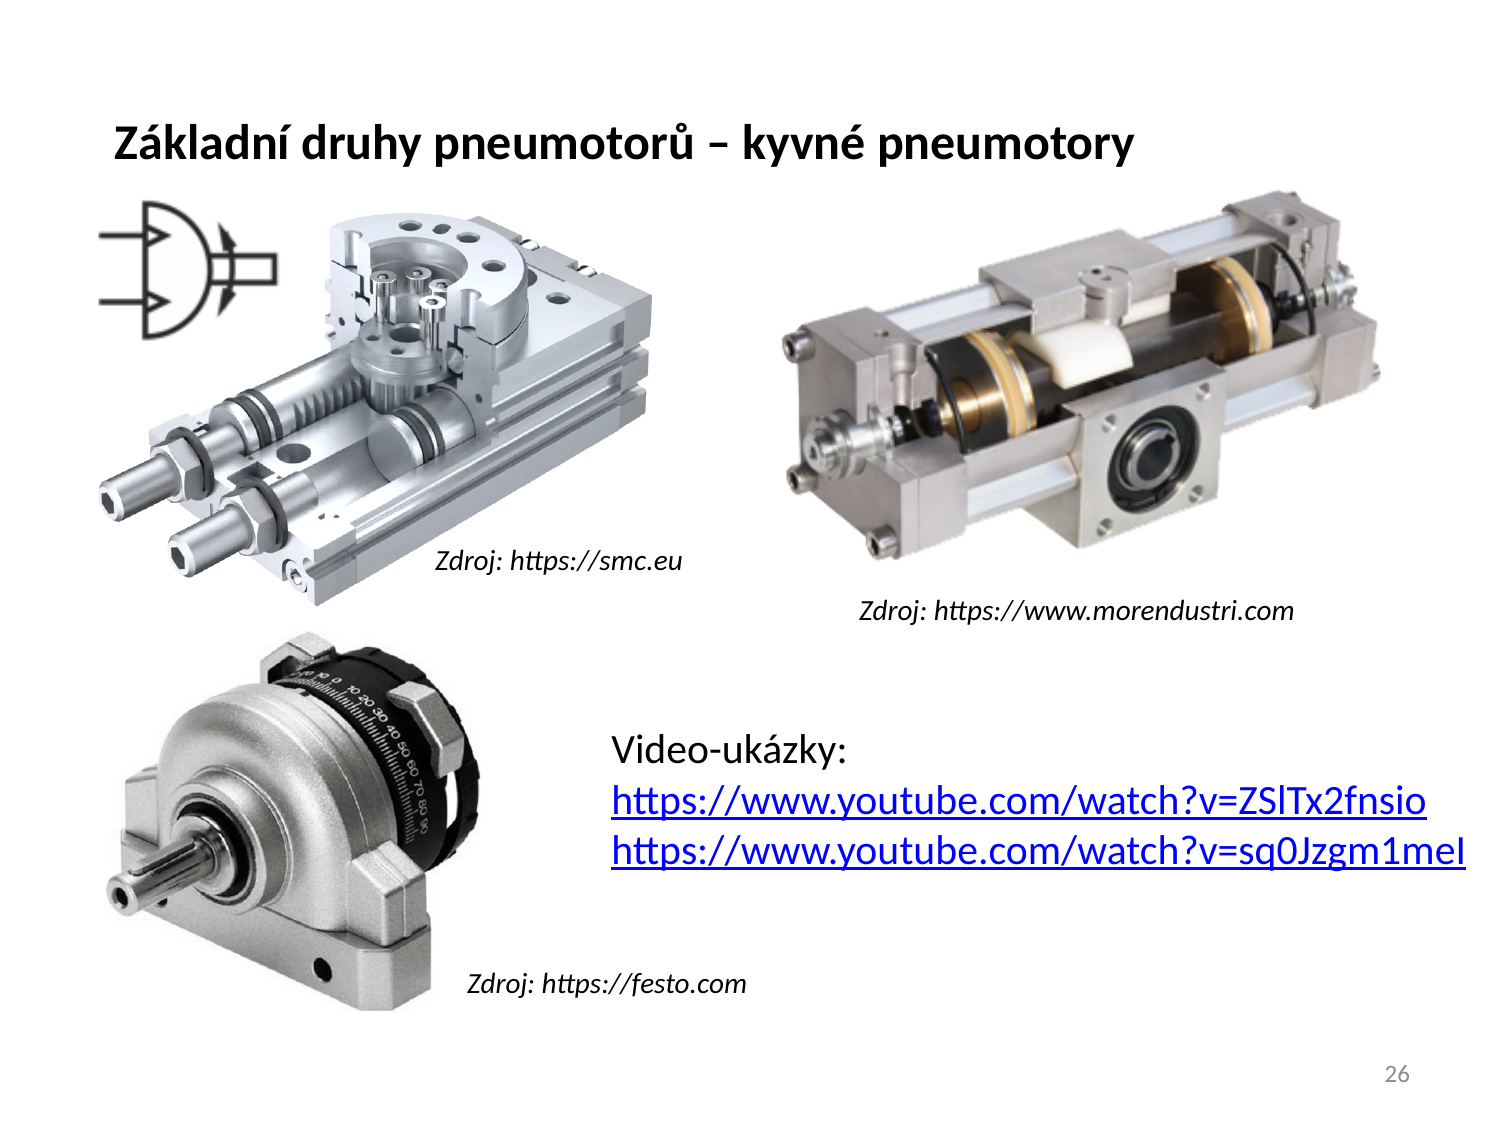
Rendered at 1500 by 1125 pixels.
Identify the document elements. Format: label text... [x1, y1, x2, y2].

picture [71, 171, 666, 615]
text_box 26 [1074, 1042, 1425, 1103]
text_box Zdroj: https://www.morendustri.com [844, 603, 1398, 634]
picture [771, 160, 1398, 599]
text_box Zdroj: https://smc.eu [670, 534, 766, 584]
picture [88, 625, 485, 1029]
text_box Zdroj: https://festo.com [489, 957, 987, 1007]
text_box Video-ukázky: https://www.youtube.com/watch?v=ZSlTx2fnsio https://www.youtube.com/watch?v=sq0Jzgm1meI [596, 714, 1495, 880]
text_box Základní druhy pneumotorů – kyvné pneumotory [100, 101, 1436, 177]
